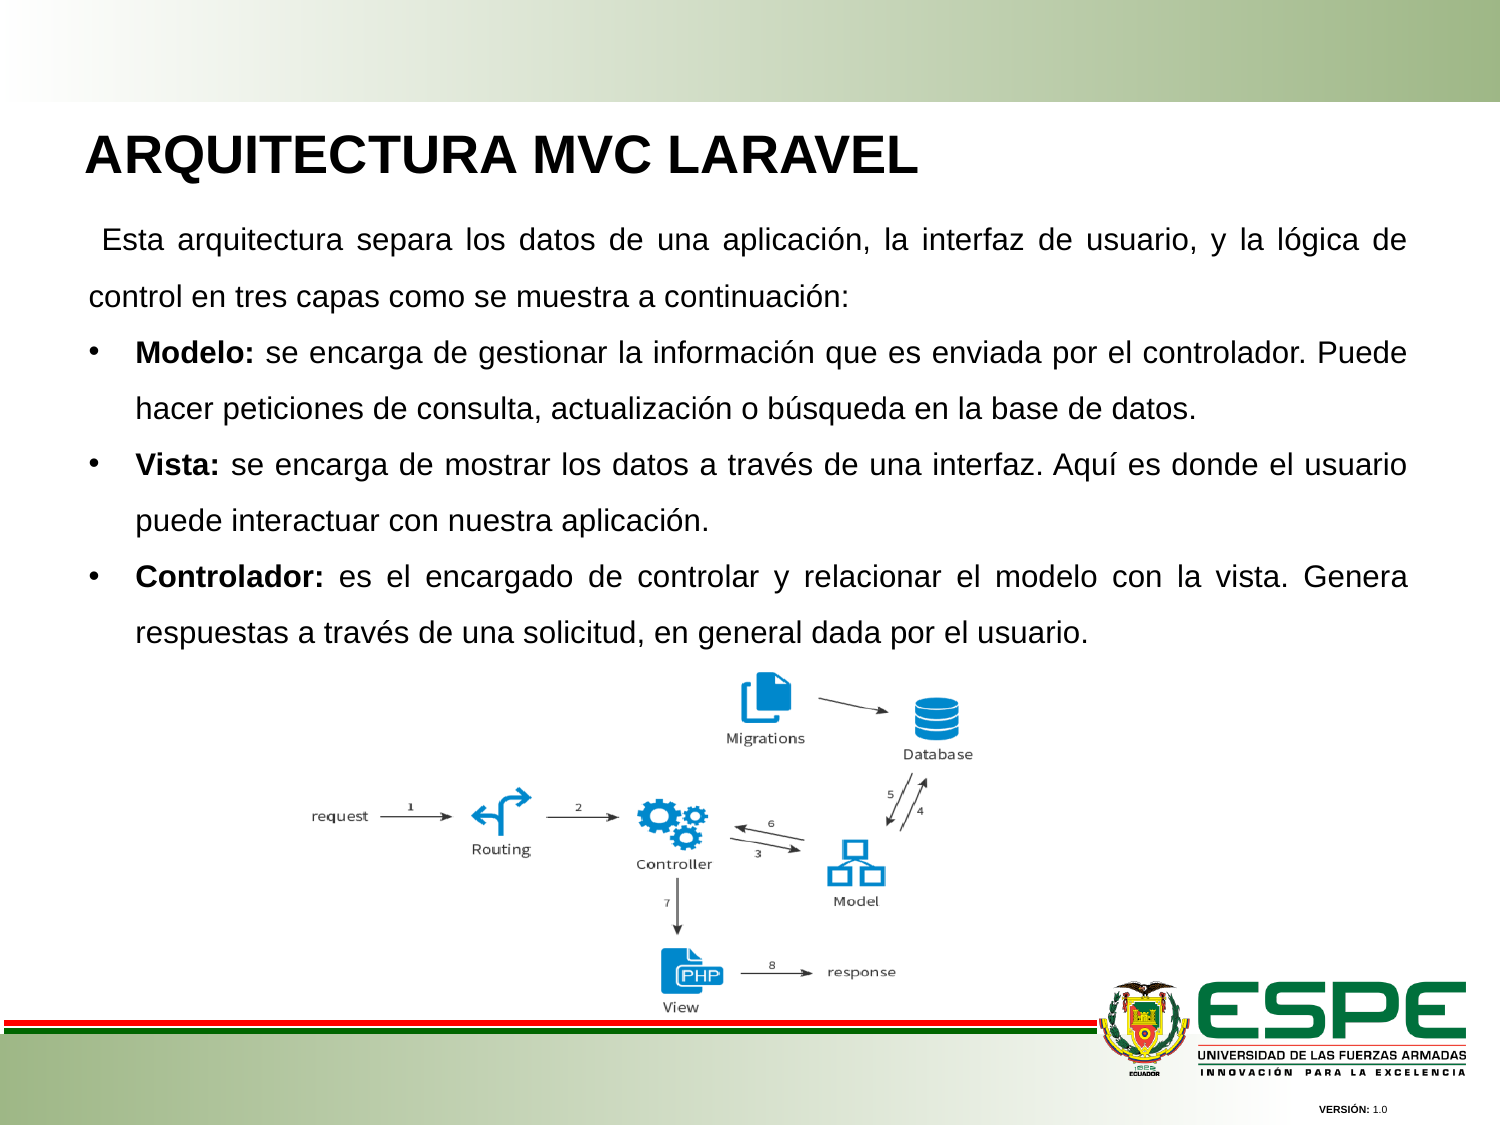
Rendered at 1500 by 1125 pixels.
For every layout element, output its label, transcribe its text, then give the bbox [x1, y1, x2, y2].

picture [1099, 981, 1466, 1076]
slide_number VERSIÓN: 1.0 [1281, 1092, 1425, 1125]
text_box ARQUITECTURA MVC LARAVEL [0, 111, 1495, 218]
text_box Esta arquitectura separa los datos de una aplicación, la interfaz de usuario, y la lógica de control en tres capas como se muestra a continuación: Modelo: se encarga de gestionar la información que es enviada por el controlador. Puede hacer peticiones de consulta, actualización o búsqueda en la base de datos. Vista: se encarga de mostrar los datos a través de una interfaz. Aquí es donde el usuario puede interactuar con nuestra aplicación. Controlador: es el encargado de controlar y relacionar el modelo con la vista. Genera respuestas a través de una solicitud, en general dada por el usuario. [73, 185, 1425, 666]
picture [311, 670, 980, 1014]
